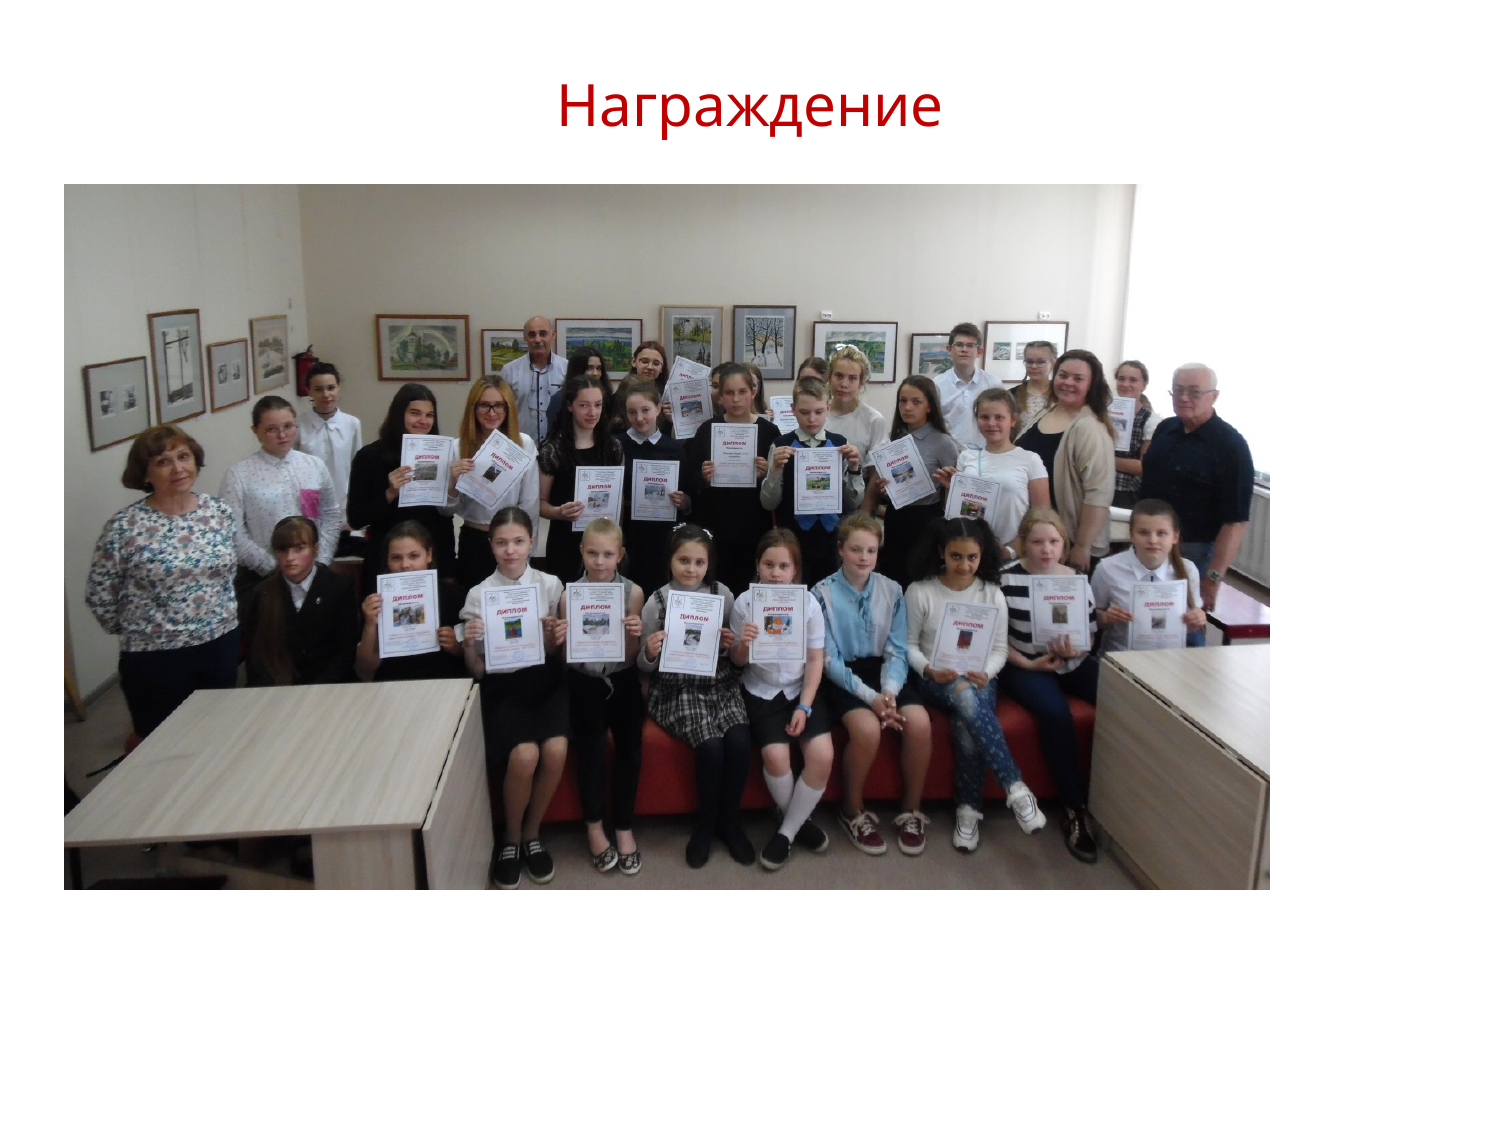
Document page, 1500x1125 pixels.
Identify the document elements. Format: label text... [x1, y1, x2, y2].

title Награждение [74, 44, 1426, 162]
picture [64, 184, 1270, 890]
